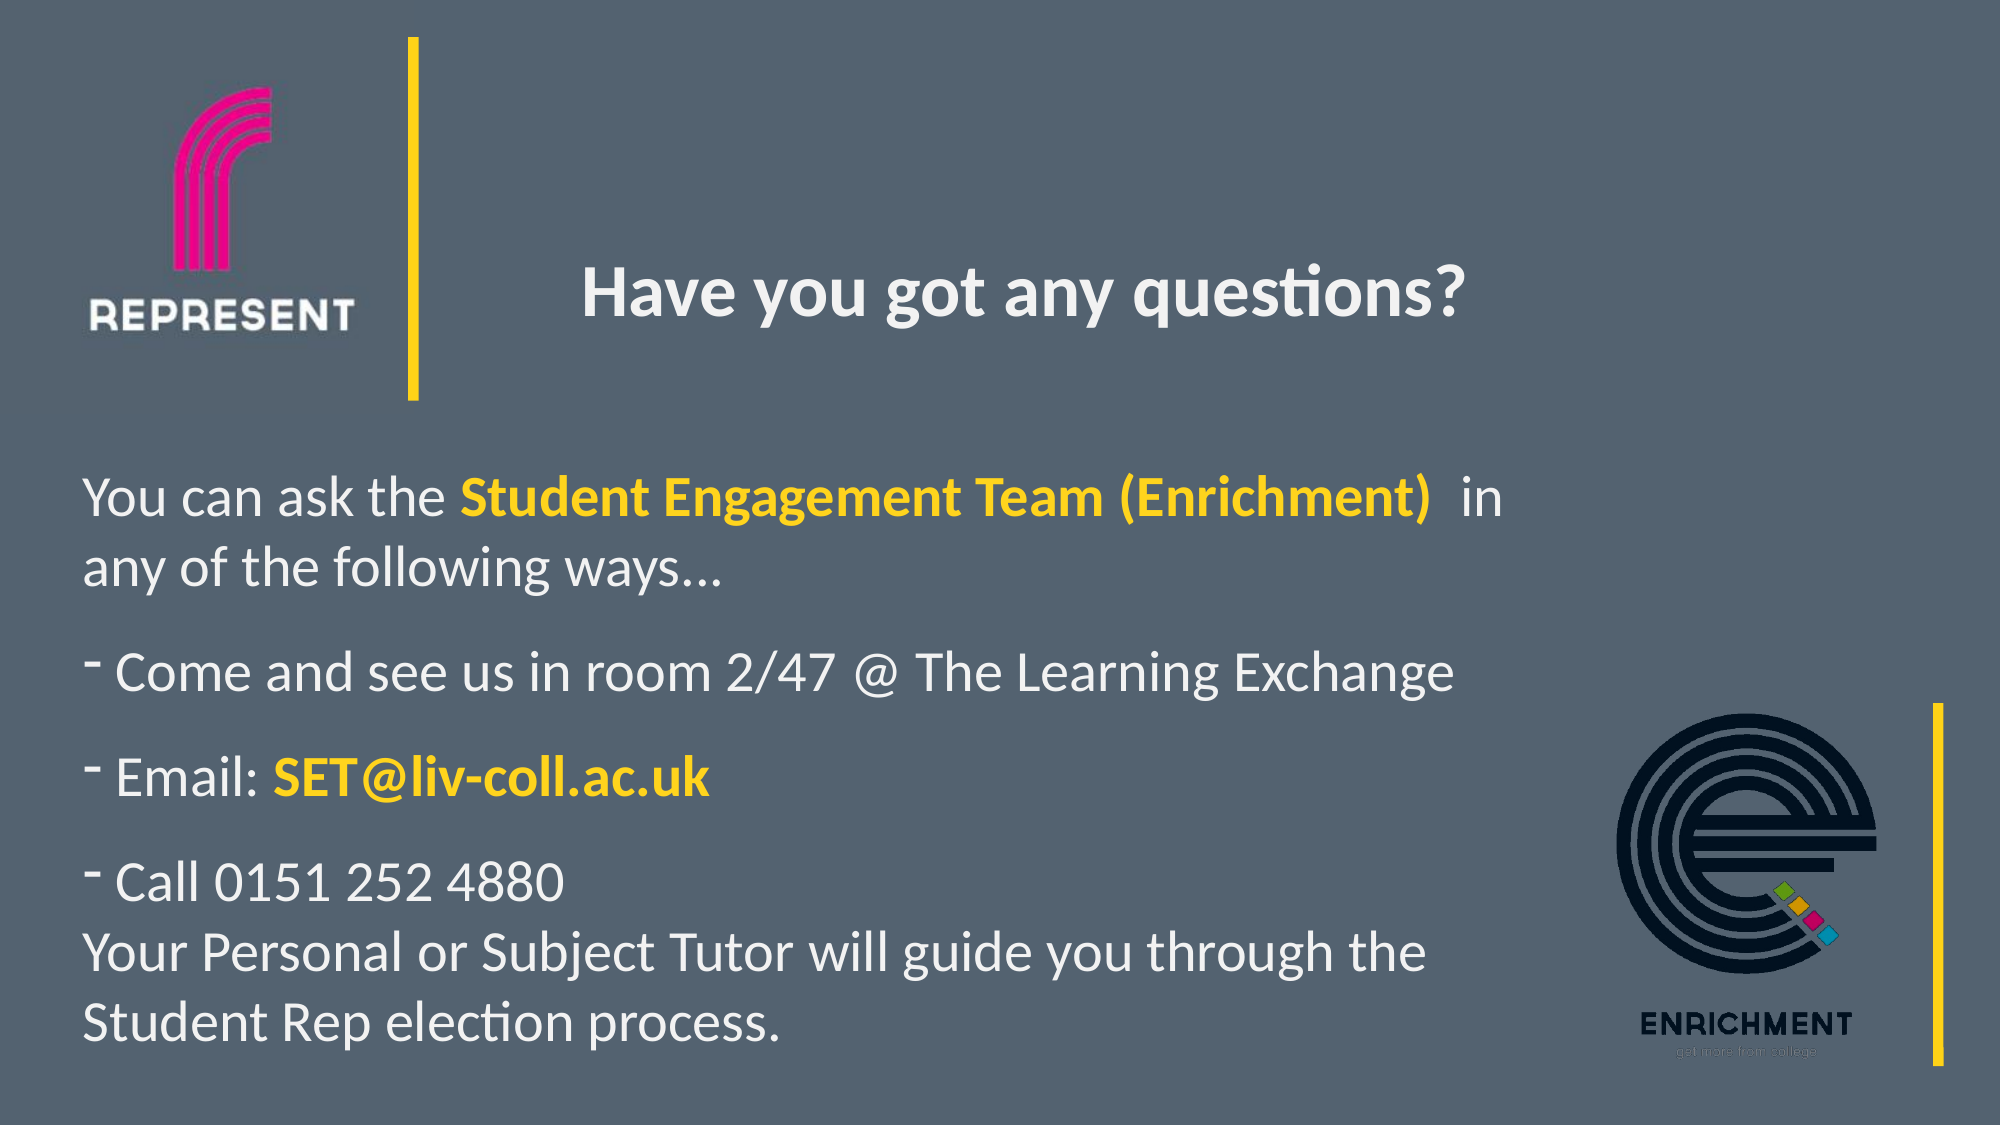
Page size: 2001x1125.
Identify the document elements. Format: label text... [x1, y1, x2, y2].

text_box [1539, 677, 1954, 1092]
text_box You can ask the Student Engagement Team (Enrichment) in any of the following ways... Come and see us in room 2/47 @ The Learning Exchange Email: SET@liv-coll.ac.uk Call 0151 252 4880 Your Personal or Subject Tutor will guide you through the Student Rep election process. [68, 450, 1580, 1060]
picture [0, 0, 414, 414]
text_box Have you got any questions? [566, 234, 1633, 340]
